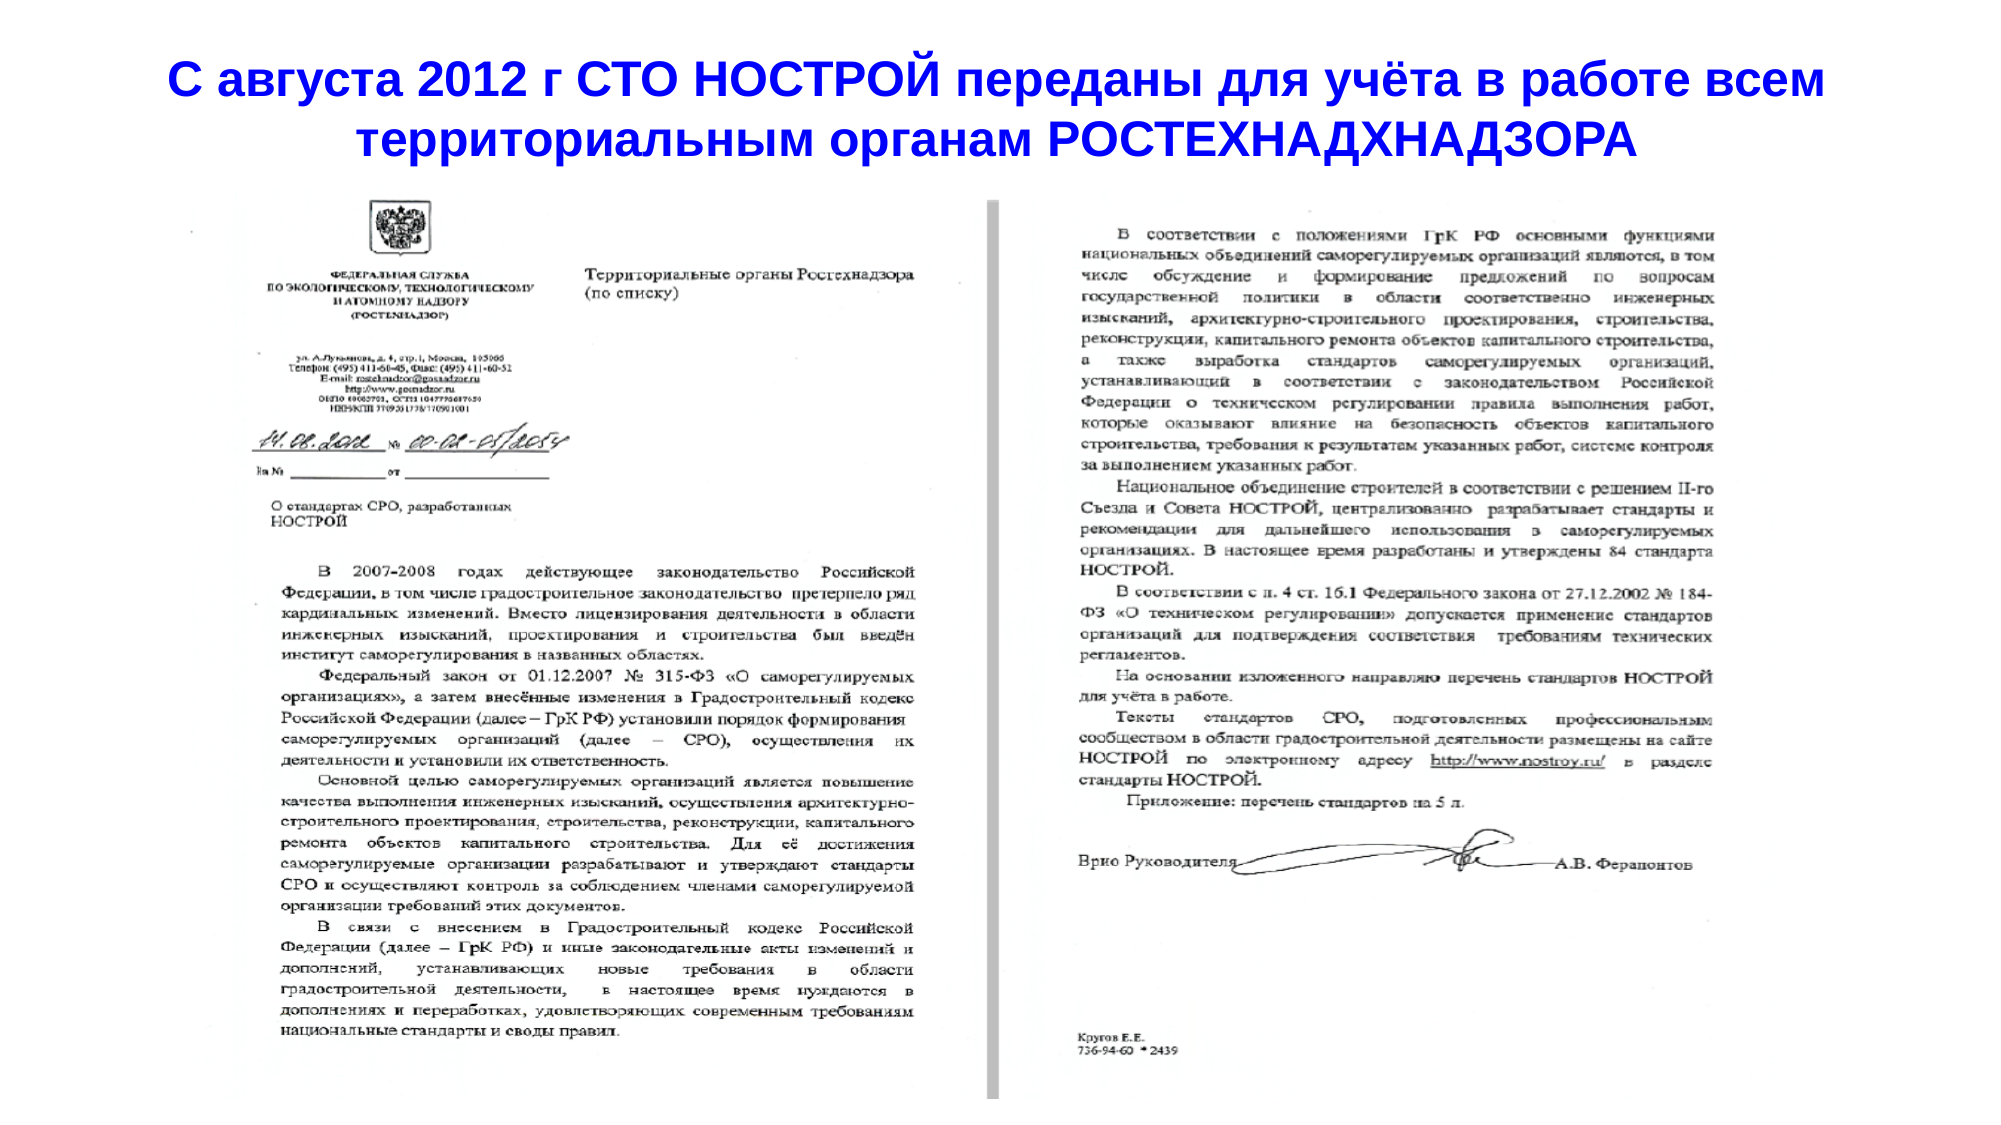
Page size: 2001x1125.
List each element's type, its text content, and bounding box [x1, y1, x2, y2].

picture [180, 166, 1775, 1100]
title С августа 2012 г СТО НОСТРОЙ переданы для учёта в работе всем территориальным органам РОСТЕХНАДХНАДЗОРА [18, 15, 1977, 198]
